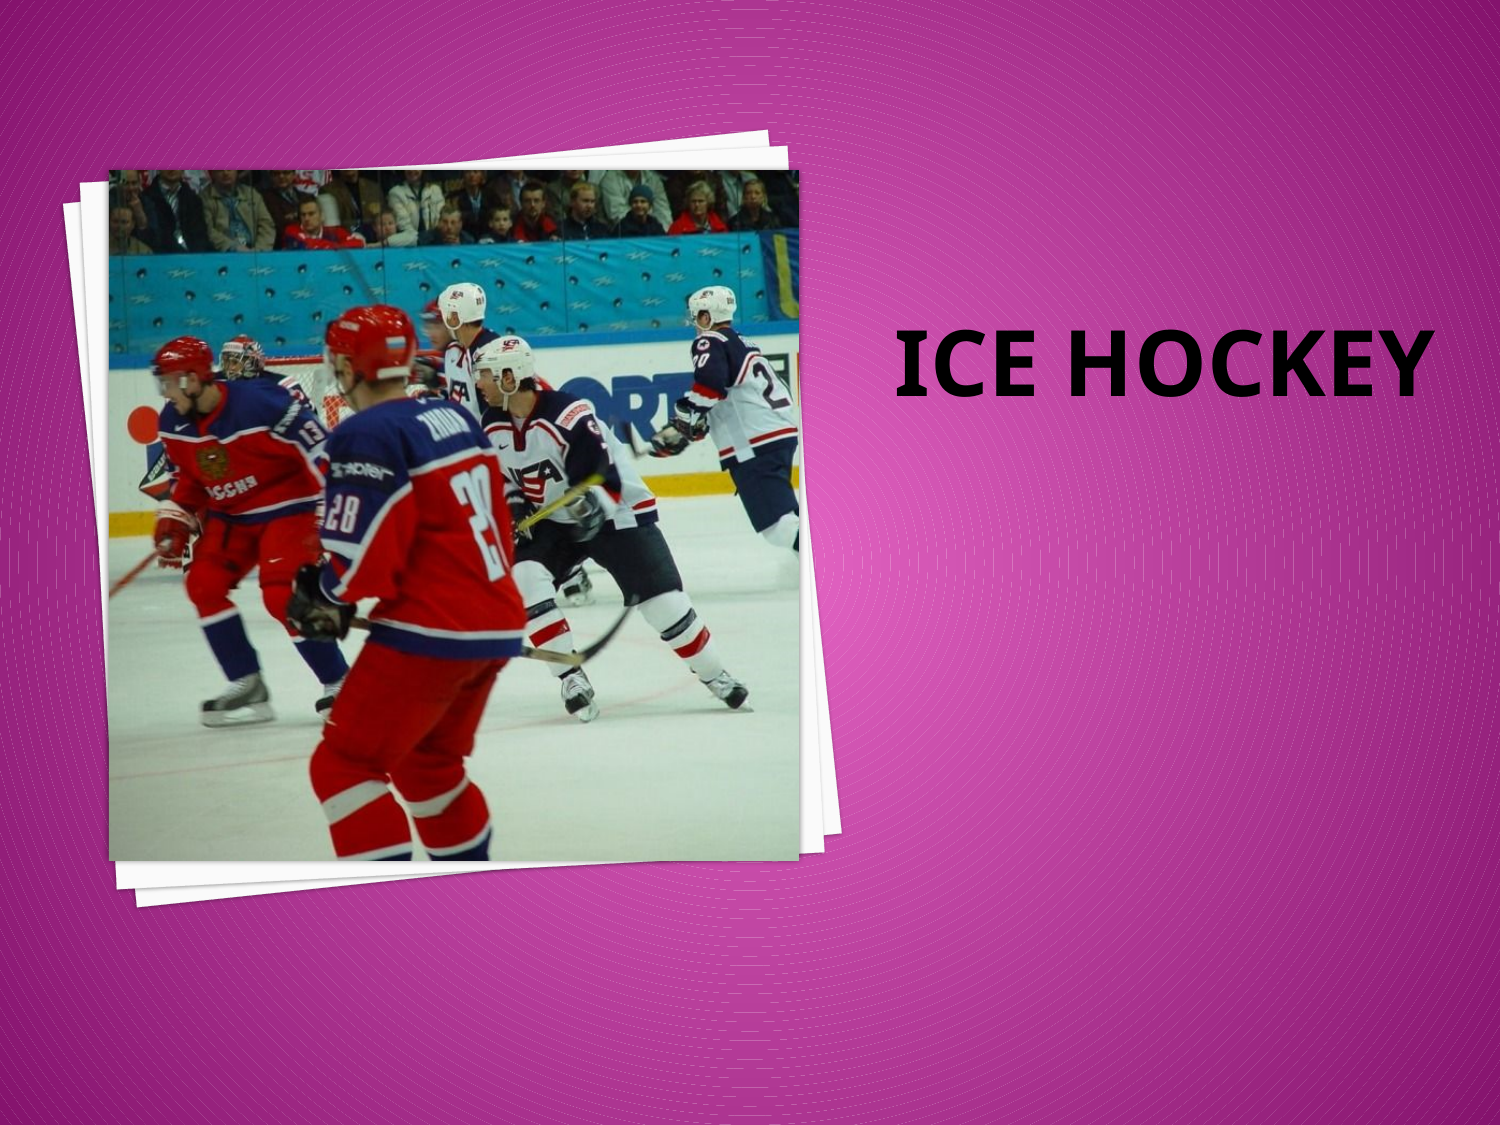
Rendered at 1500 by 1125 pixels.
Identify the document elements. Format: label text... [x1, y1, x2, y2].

title Ice hockey [884, 187, 1447, 525]
picture [108, 170, 800, 862]
